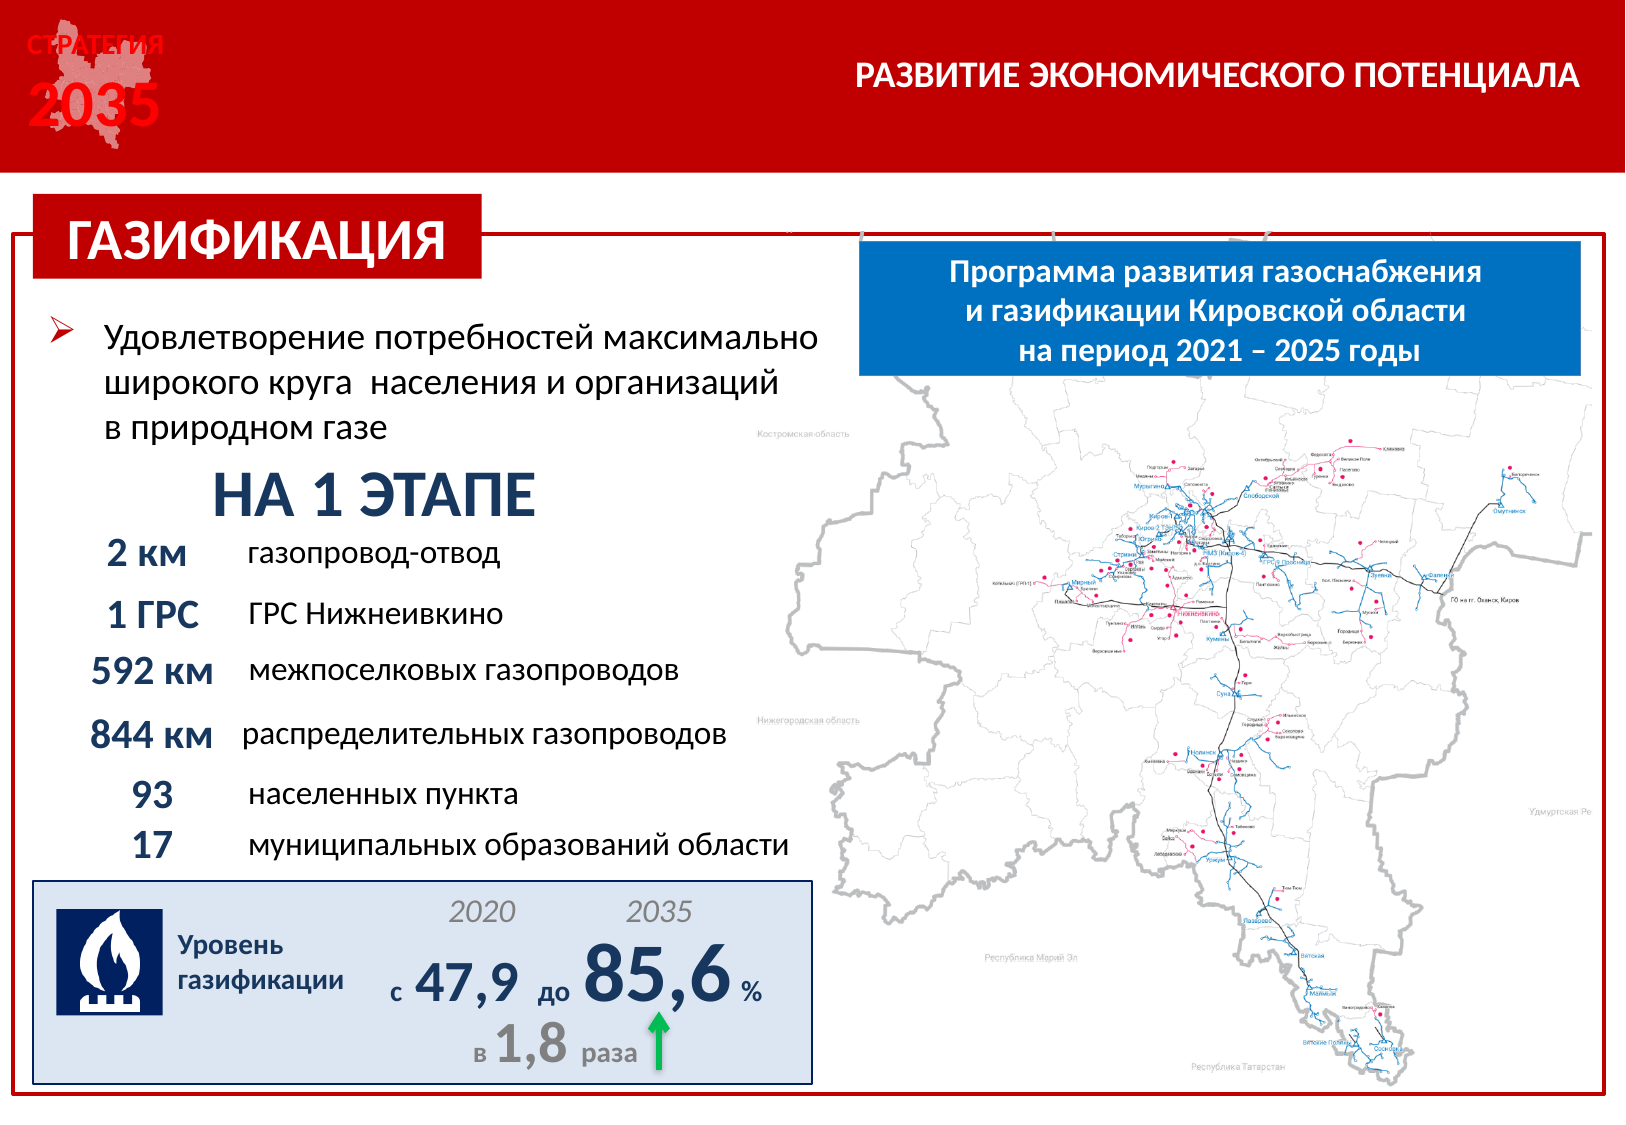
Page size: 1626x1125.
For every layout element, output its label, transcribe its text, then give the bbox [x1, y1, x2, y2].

text_box Уровень газификации [165, 917, 316, 1003]
text_box [11, 232, 732, 1096]
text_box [64, 526, 813, 870]
text_box [31, 879, 729, 1086]
text_box 2020 [408, 883, 555, 935]
text_box НА 1 ЭТАПЕ [198, 442, 636, 525]
text_box с 47,9 до 85,6 % [316, 911, 729, 1026]
text_box в 1,8 раза [458, 996, 683, 1082]
text_box 2035 [585, 883, 729, 935]
text_box СТРАТЕГИЯ 2035 [27, 0, 199, 166]
text_box [1594, 232, 1606, 1096]
picture [79, 910, 140, 1013]
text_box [44, 18, 152, 150]
picture [734, 231, 1593, 1095]
text_box ГАЗИФИКАЦИЯ [32, 193, 482, 279]
text_box [0, 0, 1625, 175]
text_box Удовлетворение потребностей максимально широкого круга населения и организаций в природном газе [32, 304, 729, 455]
text_box РАЗВИТИЕ ЭКОНОМИЧЕСКОГО ПОТЕНЦИАЛА [199, 42, 1604, 103]
text_box [54, 907, 165, 1017]
